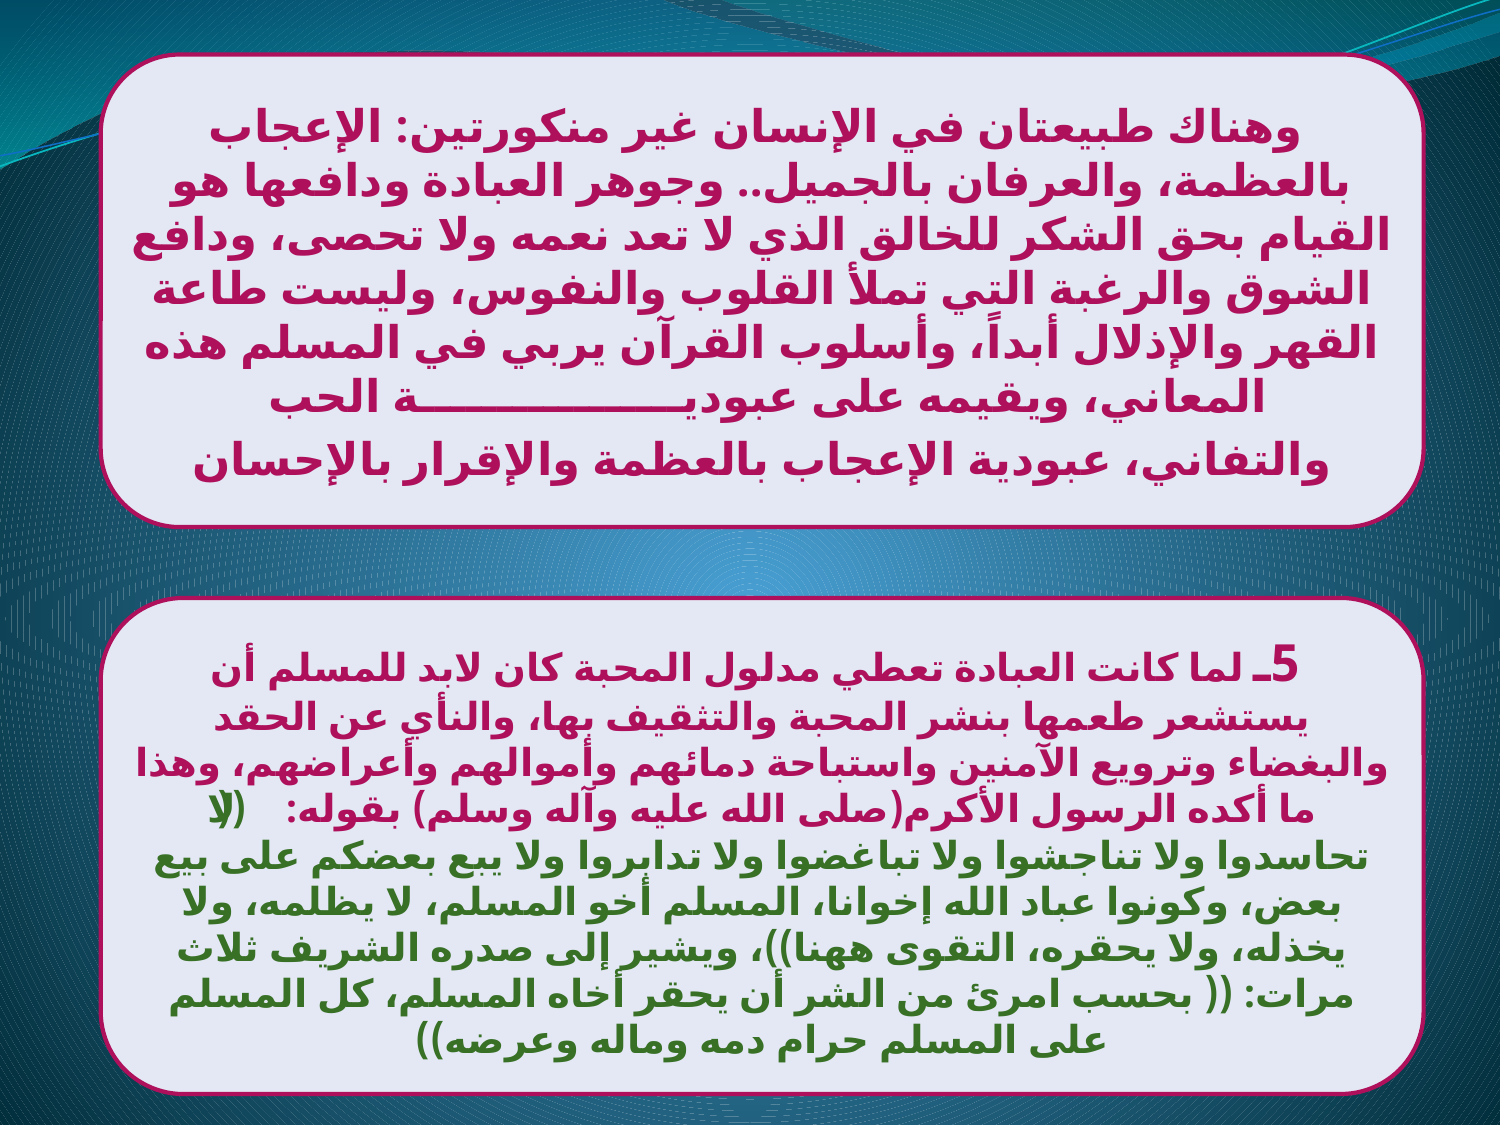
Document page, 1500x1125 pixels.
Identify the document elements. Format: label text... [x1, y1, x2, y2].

text_box 5ـ لما كانت العبادة تعطي مدلول المحبة كان لابد للمسلم أن يستشعر طعمها بنشر المحبة والتثقيف بها، والنأي عن الحقد والبغضاء وترويع الآمنين واستباحة دمائهم وأموالهم وأعراضهم، وهذا ما أكده الرسول الأكرم(صلى الله عليه وآله وسلم) بقوله: (( لا تحاسدوا ولا تناجشوا ولا تباغضوا ولا تدابروا ولا يبع بعضكم على بيع بعض، وكونوا عباد الله إخوانا، المسلم أخو المسلم، لا يظلمه، ولا يخذله، ولا يحقره، التقوى ههنا))، ويشير إلى صدره الشريف ثلاث مرات: (( بحسب امرئ من الشر أن يحقر أخاه المسلم، كل المسلم على المسلم حرام دمه وماله وعرضه)) [100, 597, 1424, 1095]
text_box وهناك طبيعتان في الإنسان غير منكورتين: الإعجاب بالعظمة، والعرفان بالجميل.. وجوهر العبادة ودافعها هو القيام بحق الشكر للخالق الذي لا تعد نعمه ولا تحصى، ودافع الشوق والرغبة التي تملأ القلوب والنفوس، وليست طاعة القهر والإذلال أبداً، وأسلوب القرآن يربي في المسلم هذه المعاني، ويقيمه على عبوديـــــــــــــــــة الحب والتفاني، عبودية الإعجاب بالعظمة والإقرار بالإحسان [100, 54, 1424, 528]
